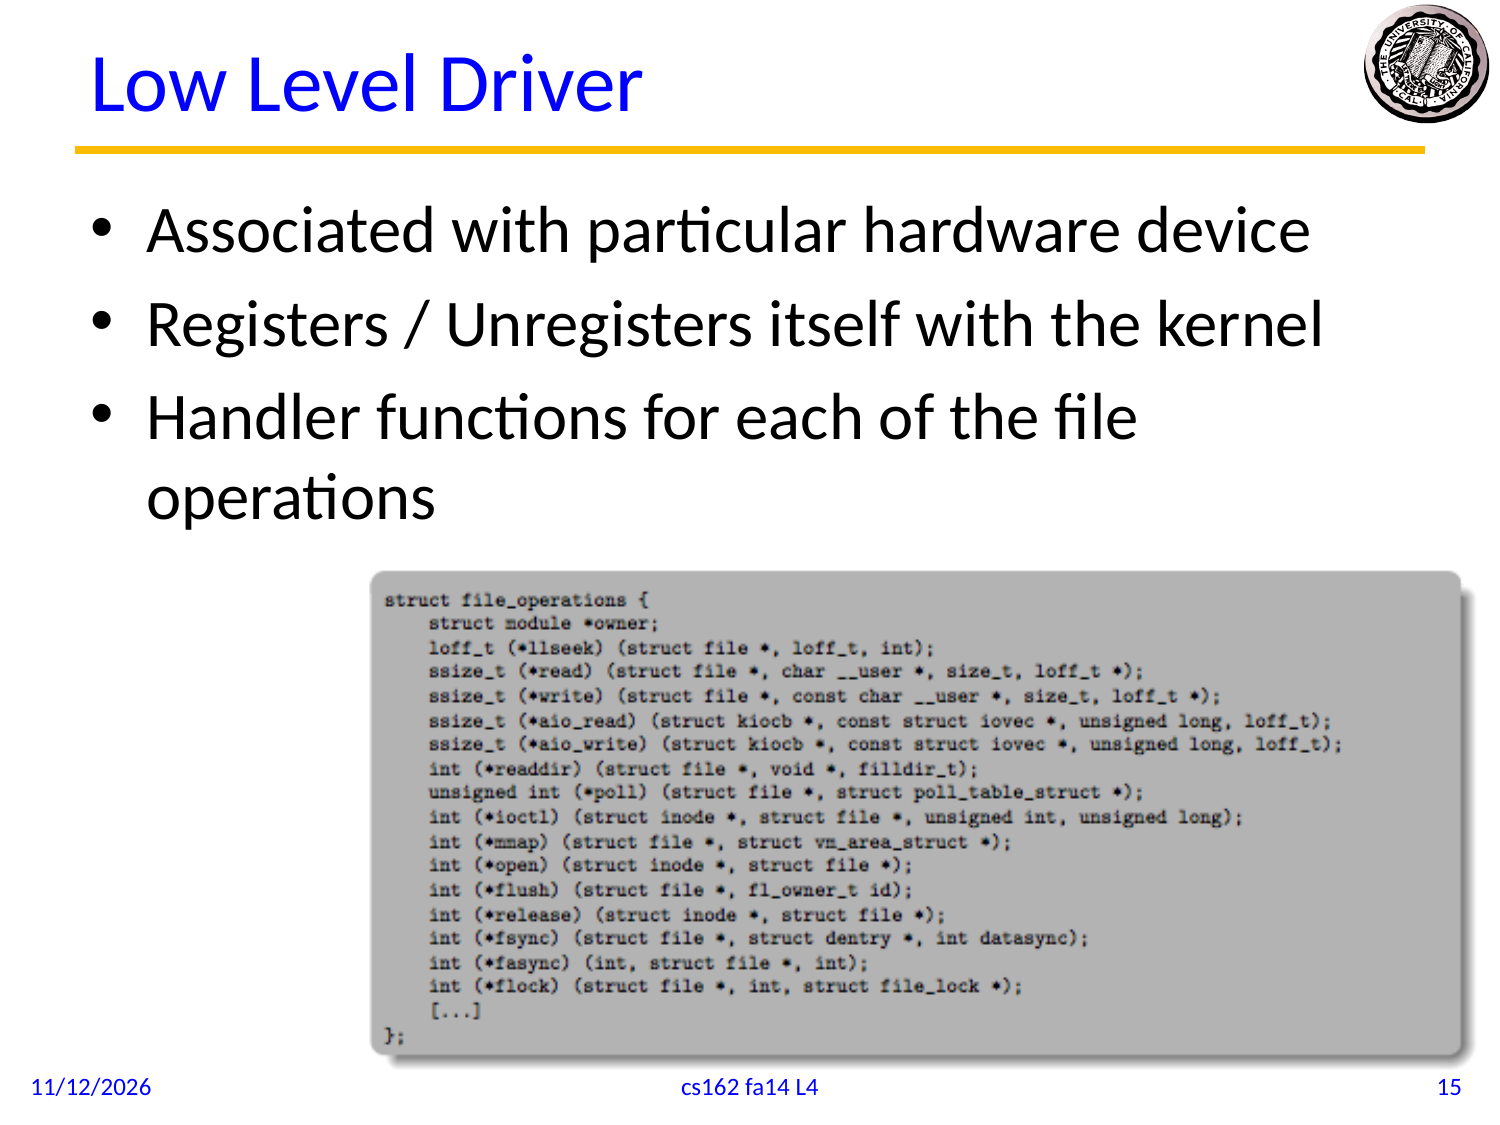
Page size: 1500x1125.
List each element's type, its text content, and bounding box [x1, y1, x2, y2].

footer cs162 fa14 L4 [512, 1080, 988, 1115]
title Low Level Driver [75, 6, 1425, 150]
picture [366, 561, 1478, 1073]
list Associated with particular hardware device Registers / Unregisters itself with the kernel Handler functions for each of the file operations [75, 178, 1425, 1035]
slide_number 15 [1127, 1079, 1478, 1115]
picture [1350, 0, 1500, 127]
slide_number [15, 1055, 366, 1115]
